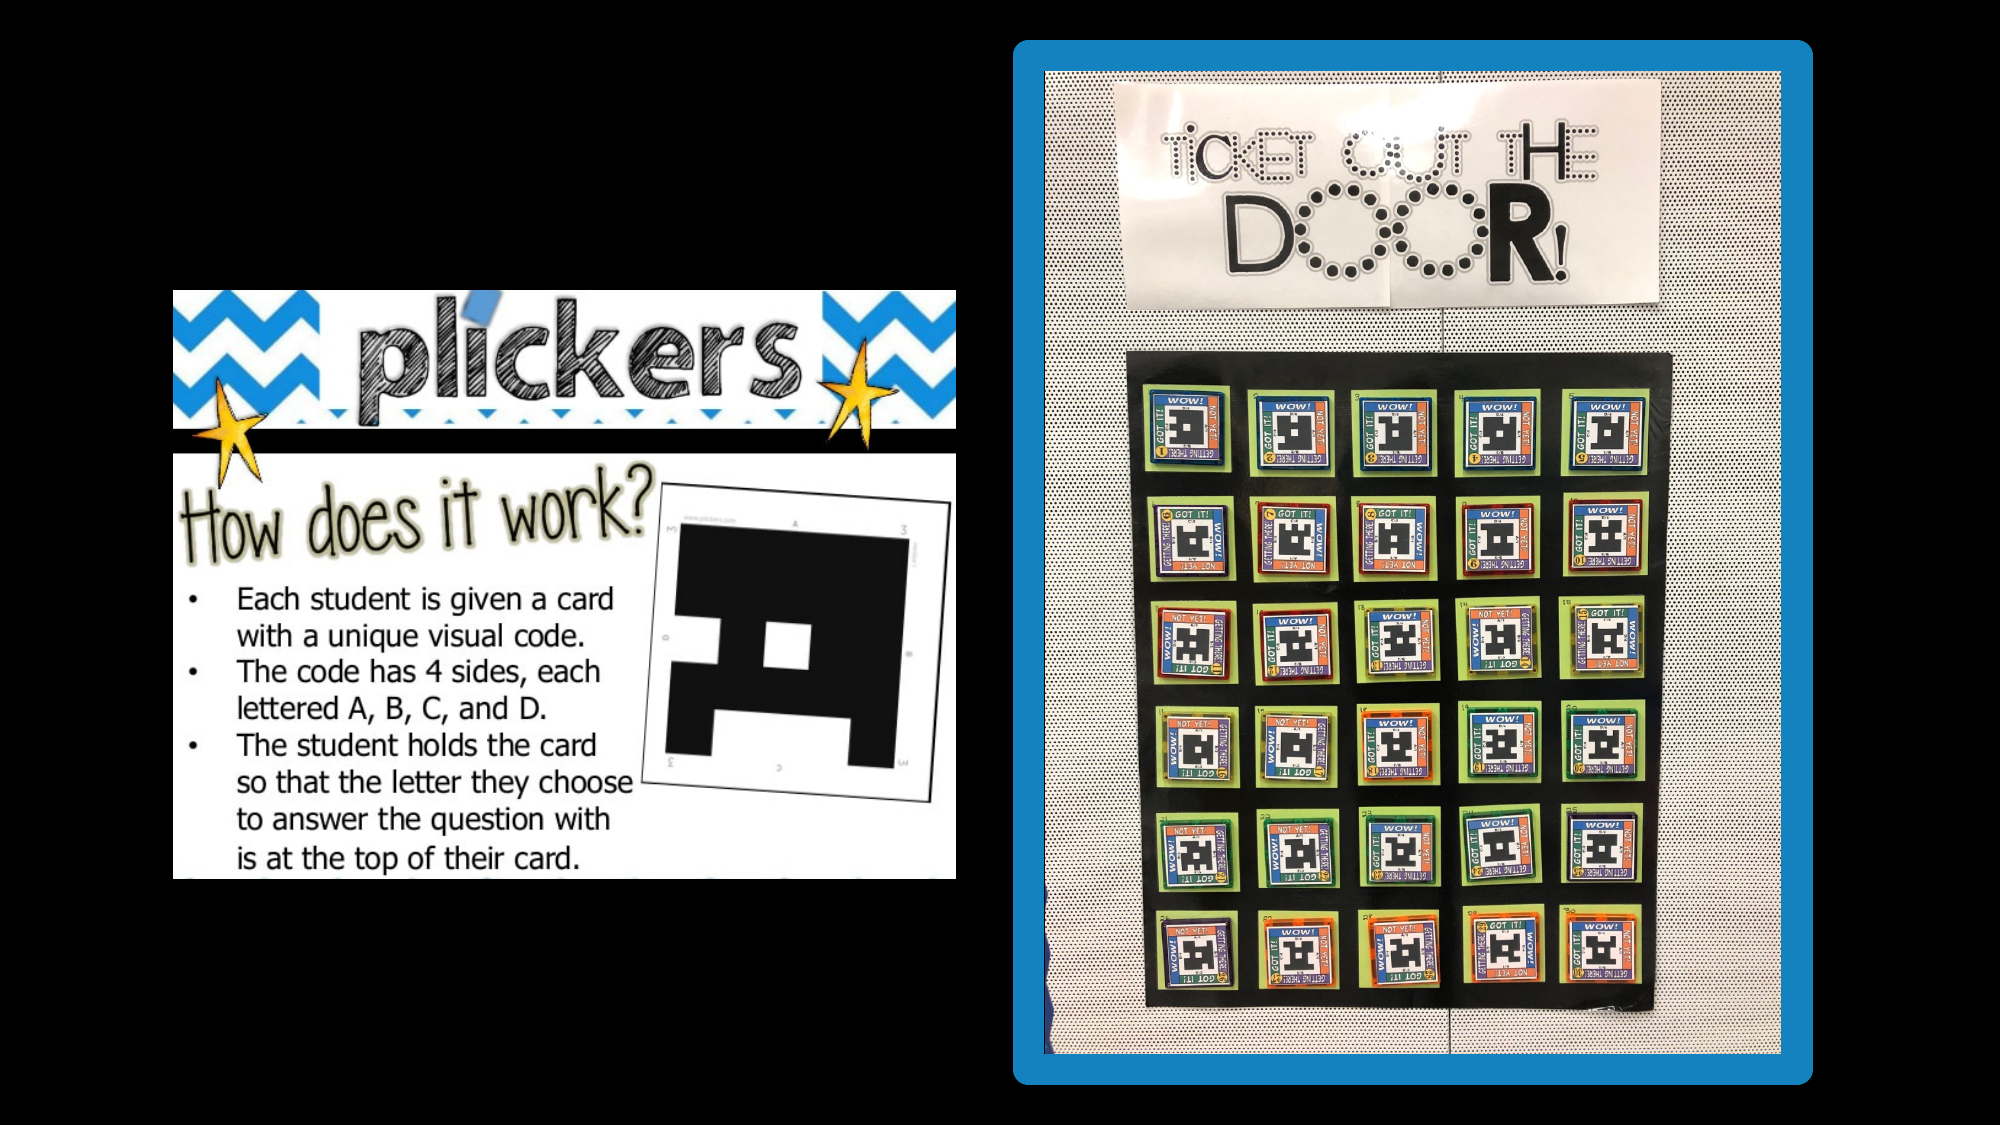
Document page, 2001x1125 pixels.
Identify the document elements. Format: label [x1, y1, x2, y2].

picture [173, 71, 1905, 1053]
